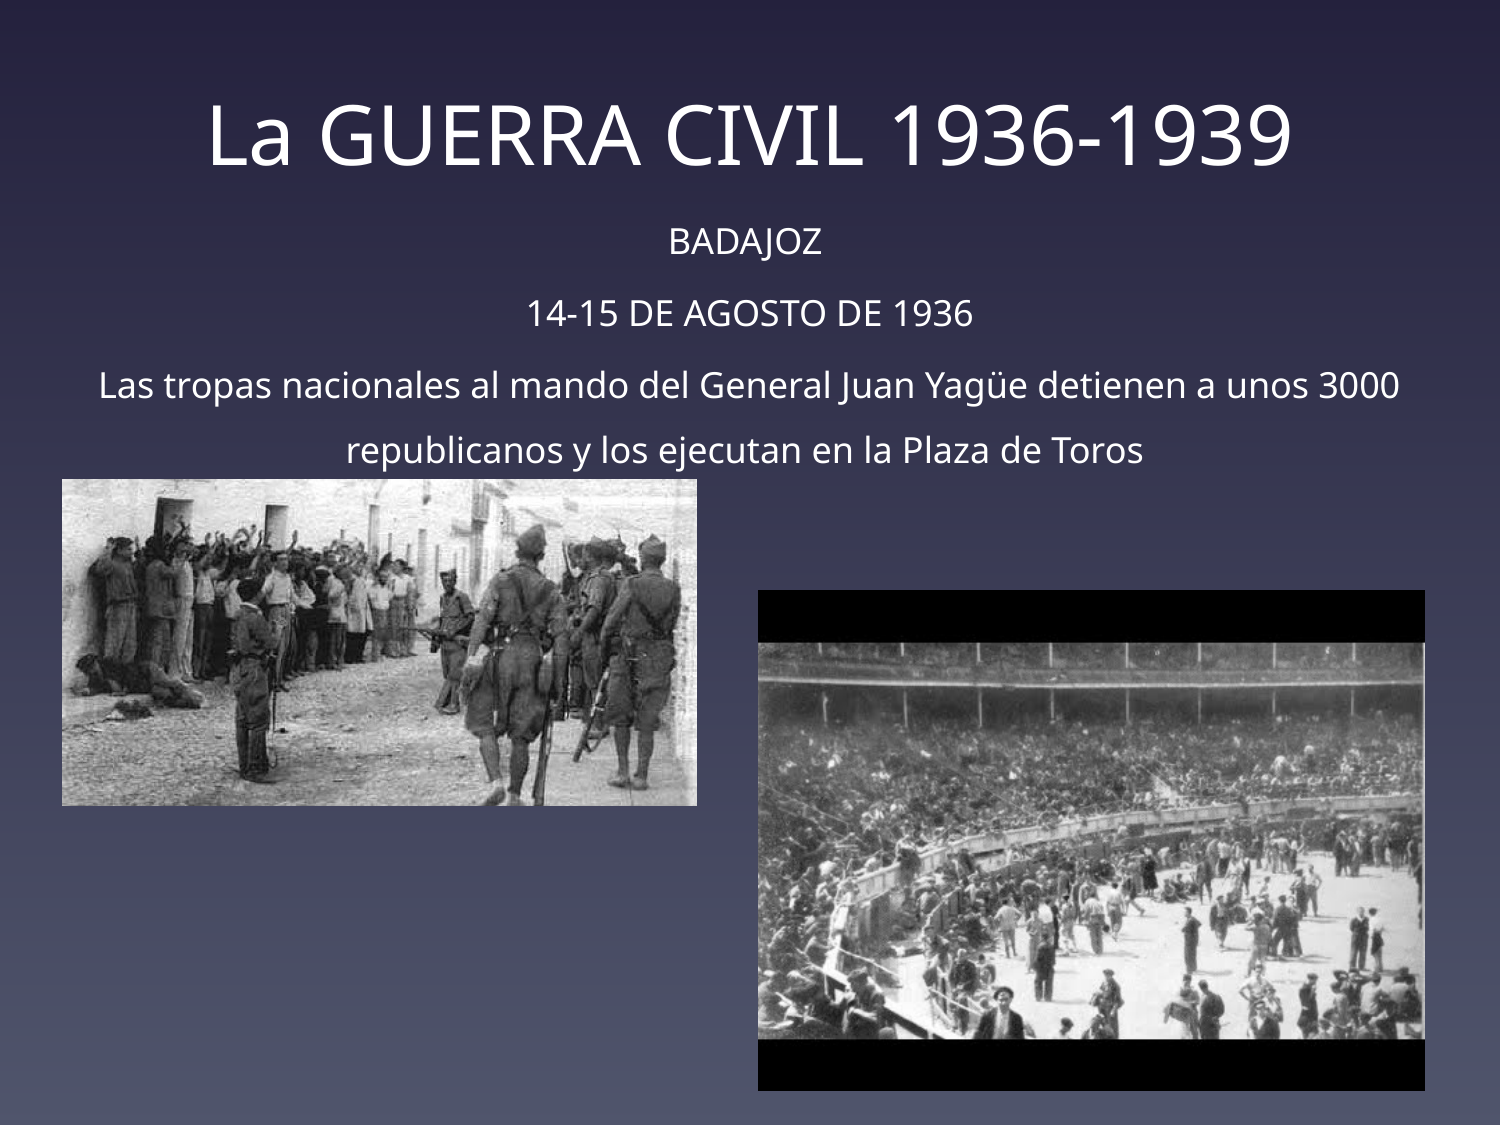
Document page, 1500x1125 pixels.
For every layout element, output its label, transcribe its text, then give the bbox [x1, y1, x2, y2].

title La GUERRA CIVIL 1936-1939 [75, 75, 1425, 189]
picture [758, 589, 1426, 1091]
list BADAJOZ 14-15 DE AGOSTO DE 1936 Las tropas nacionales al mando del General Juan Yagüe detienen a unos 3000 republicanos y los ejecutan en la Plaza de Toros [75, 189, 1425, 480]
picture [62, 478, 697, 806]
